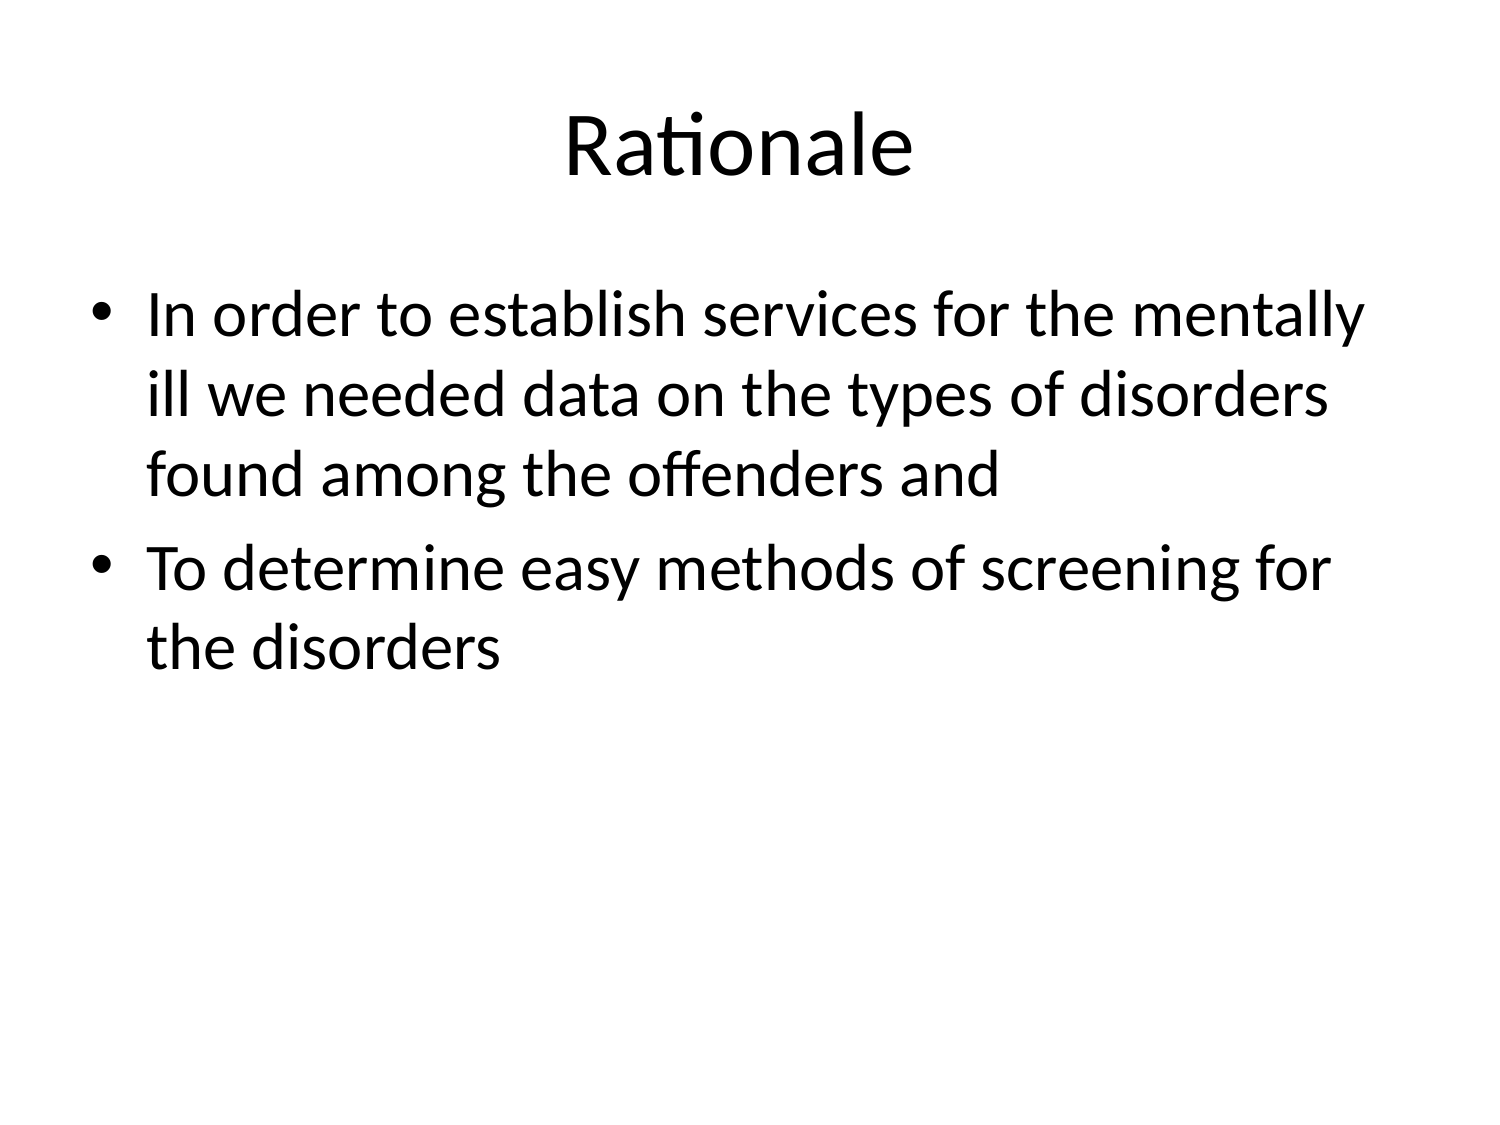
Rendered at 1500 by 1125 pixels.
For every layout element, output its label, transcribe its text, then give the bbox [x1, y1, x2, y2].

list In order to establish services for the mentally ill we needed data on the types of disorders found among the offenders and To determine easy methods of screening for the disorders [75, 262, 1425, 1005]
title Rationale [75, 45, 1425, 233]
